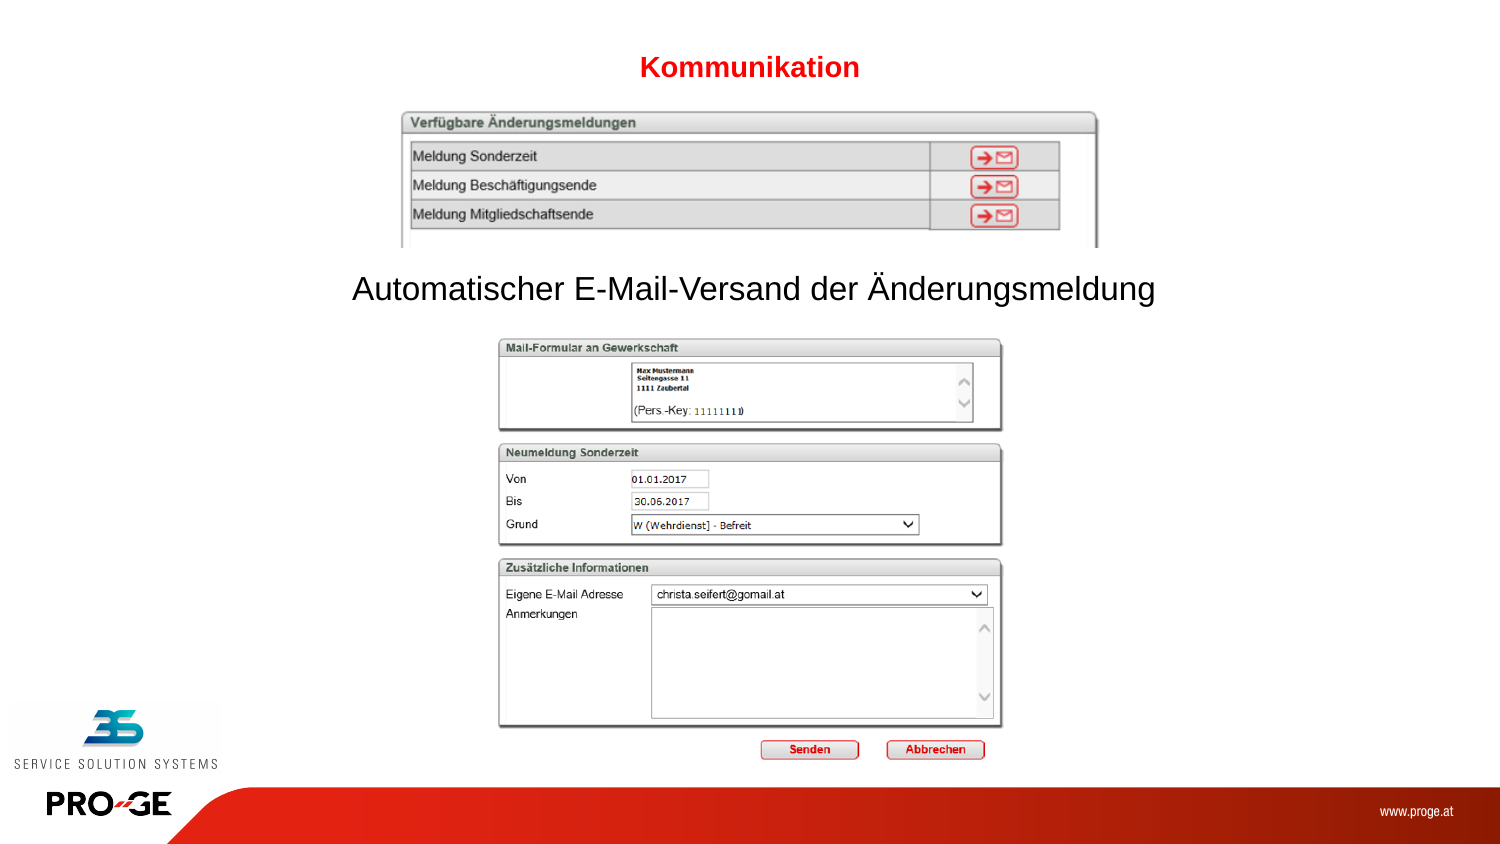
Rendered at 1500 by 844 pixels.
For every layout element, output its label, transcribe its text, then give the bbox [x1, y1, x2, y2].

picture [0, 0, 1500, 844]
title Kommunikation [103, 29, 1397, 104]
text_box Automatischer E-Mail-Versand der Änderungsmeldung [285, 259, 1215, 334]
